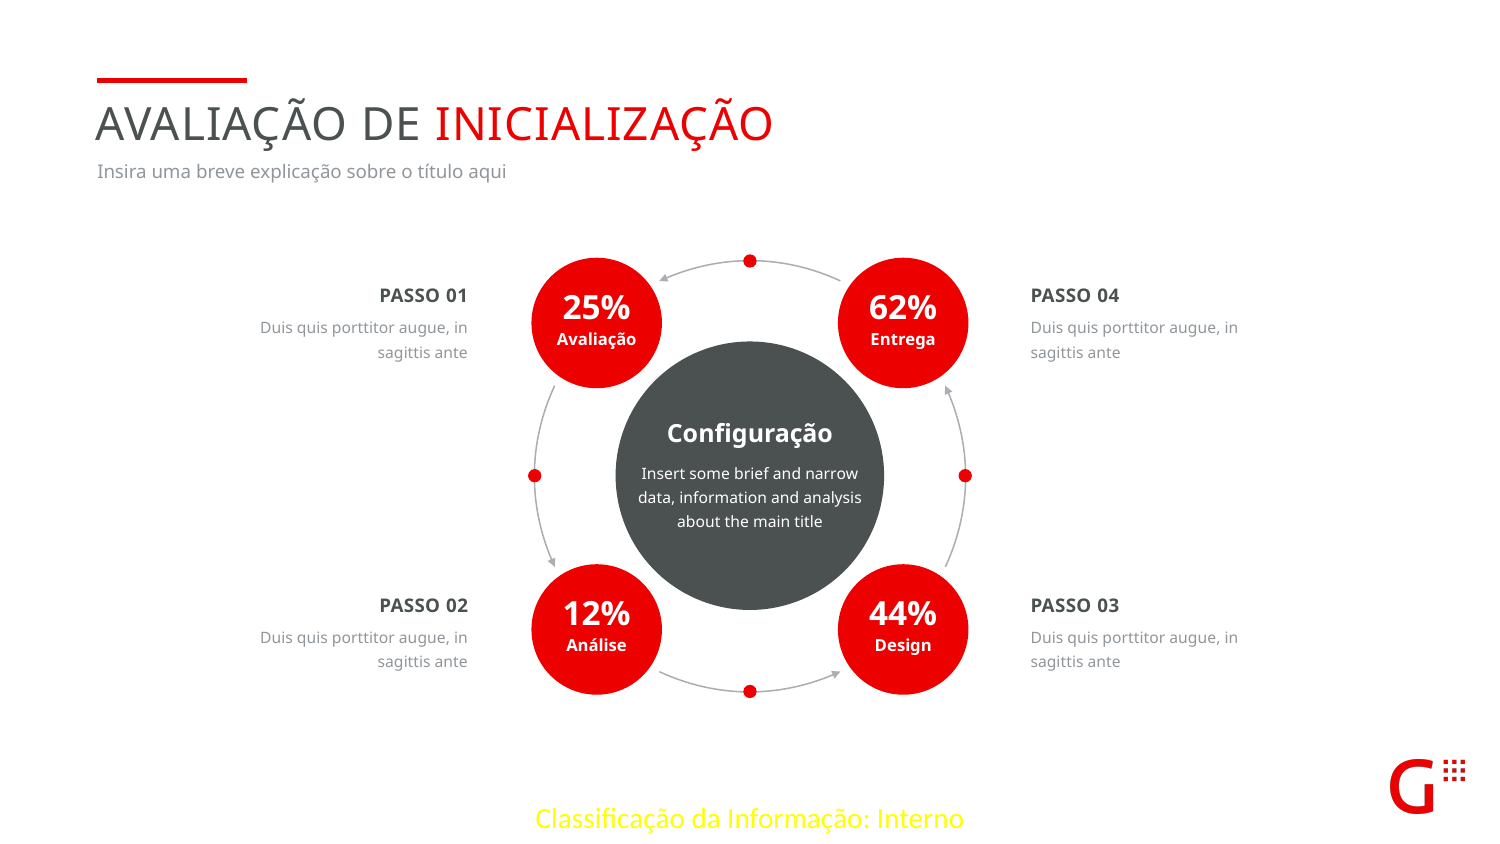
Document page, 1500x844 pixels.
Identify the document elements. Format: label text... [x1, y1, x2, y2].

picture [1390, 759, 1465, 814]
text_box [614, 340, 886, 612]
text_box [742, 253, 758, 269]
text_box [658, 670, 841, 693]
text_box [637, 417, 863, 529]
text_box [742, 683, 758, 700]
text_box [538, 286, 655, 350]
text_box [541, 256, 652, 286]
text_box [526, 467, 543, 484]
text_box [845, 592, 962, 656]
text_box [530, 291, 663, 390]
text_box [944, 385, 967, 568]
text_box [659, 259, 841, 282]
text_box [223, 283, 468, 360]
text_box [1030, 593, 1276, 669]
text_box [1030, 283, 1276, 360]
text_box [957, 467, 973, 484]
text_box [836, 291, 970, 390]
text_box [542, 563, 652, 592]
list AVALIAÇÃO DE INICIALIZAÇÃO [95, 94, 1401, 158]
text_box [848, 256, 959, 286]
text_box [538, 592, 655, 656]
text_box [848, 563, 958, 592]
text_box [530, 598, 663, 696]
text_box [836, 597, 970, 696]
list Insira uma breve explicação sobre o título aqui [97, 157, 1403, 181]
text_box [845, 286, 962, 350]
text_box [533, 385, 556, 567]
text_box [223, 593, 468, 669]
